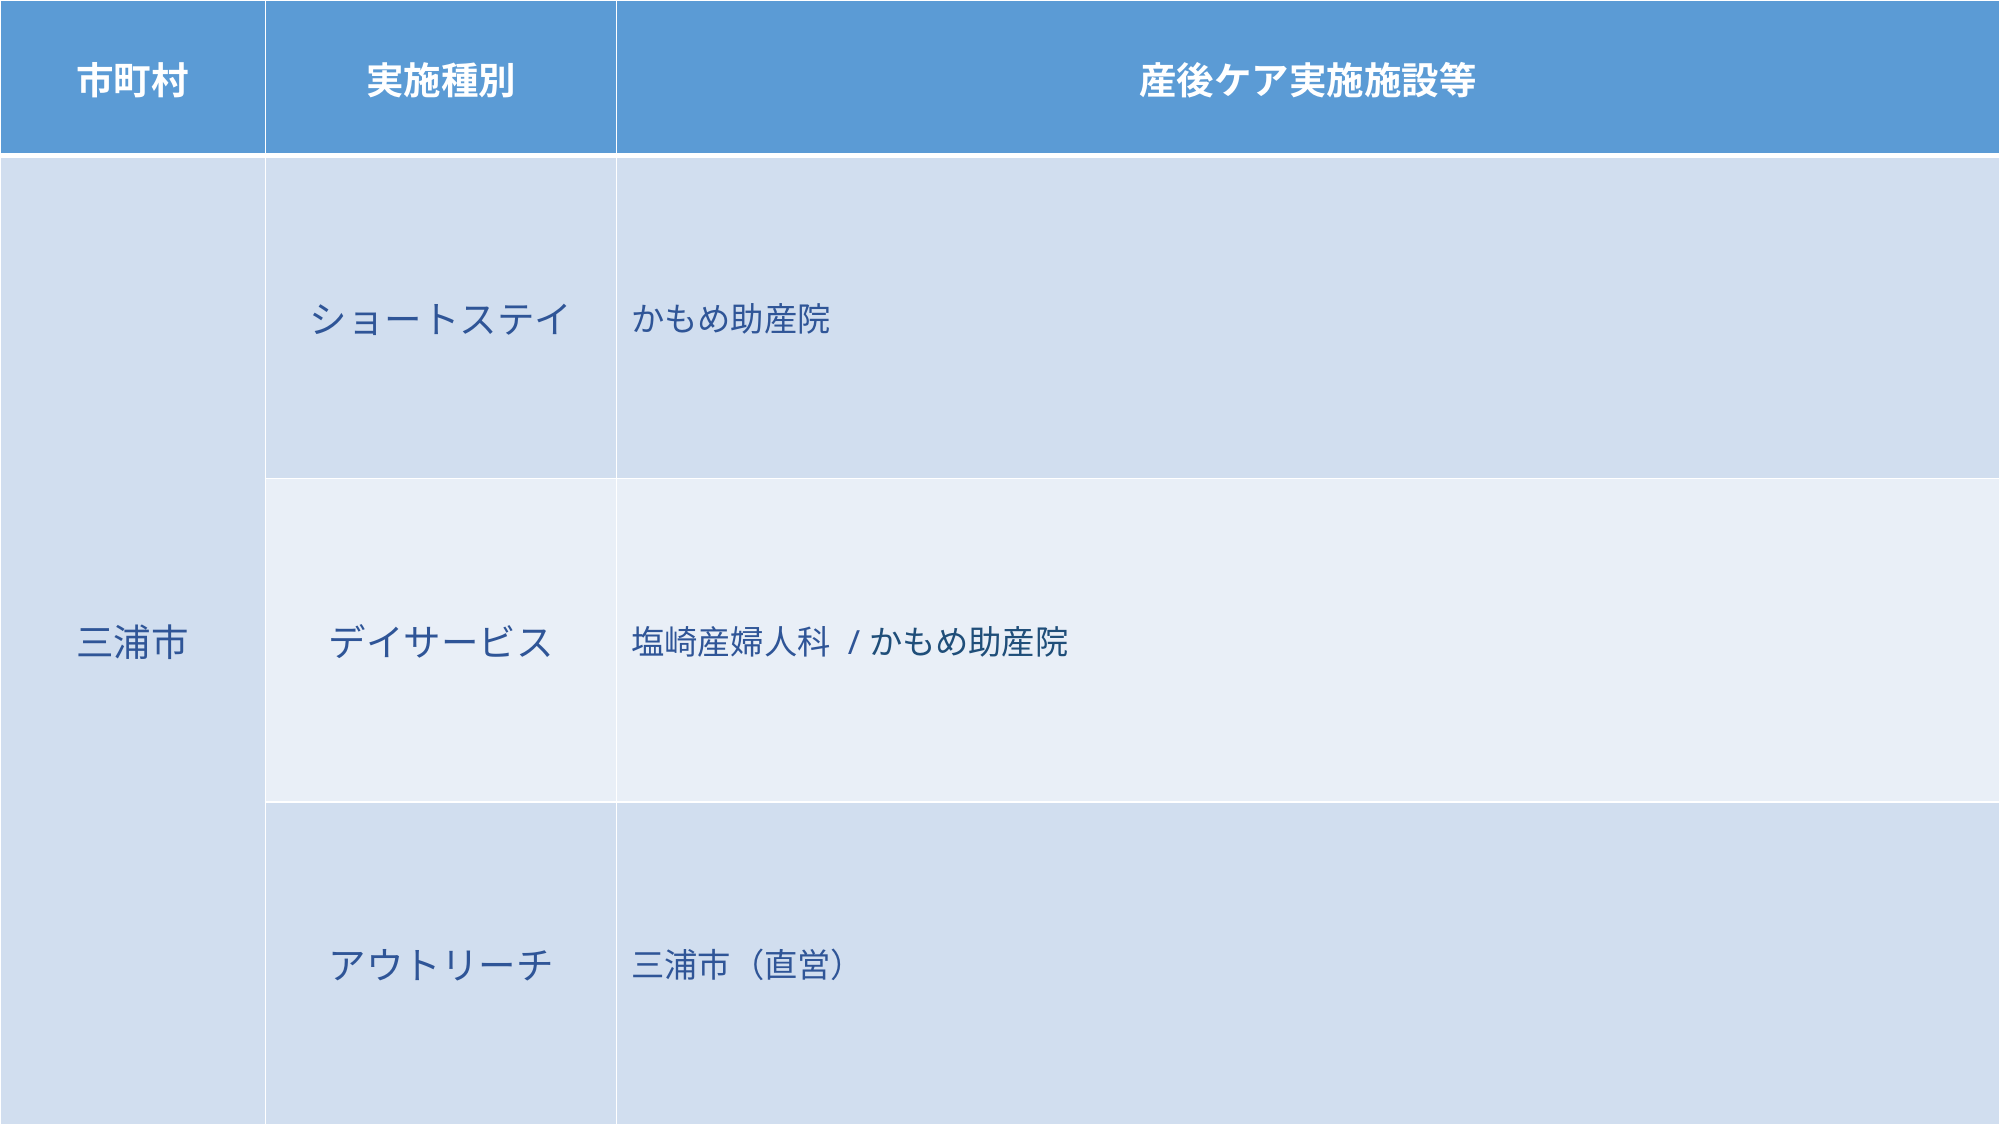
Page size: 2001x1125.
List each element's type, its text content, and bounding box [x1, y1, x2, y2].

table_cell デイサービス [266, 479, 616, 801]
table_header 実施種別 [266, 1, 616, 153]
table_cell アウトリーチ [266, 803, 616, 1124]
table_cell ショートステイ [266, 158, 616, 478]
table_header 産後ケア実施施設等 [617, 1, 1999, 153]
table_cell 三浦市（直営） [617, 803, 1999, 1124]
table_header 市町村 [1, 1, 265, 153]
table_cell 三浦市 [1, 158, 265, 1124]
table_cell 塩崎産婦人科 /かもめ助産院 [617, 479, 1999, 801]
table_cell かもめ助産院 [617, 158, 1999, 478]
